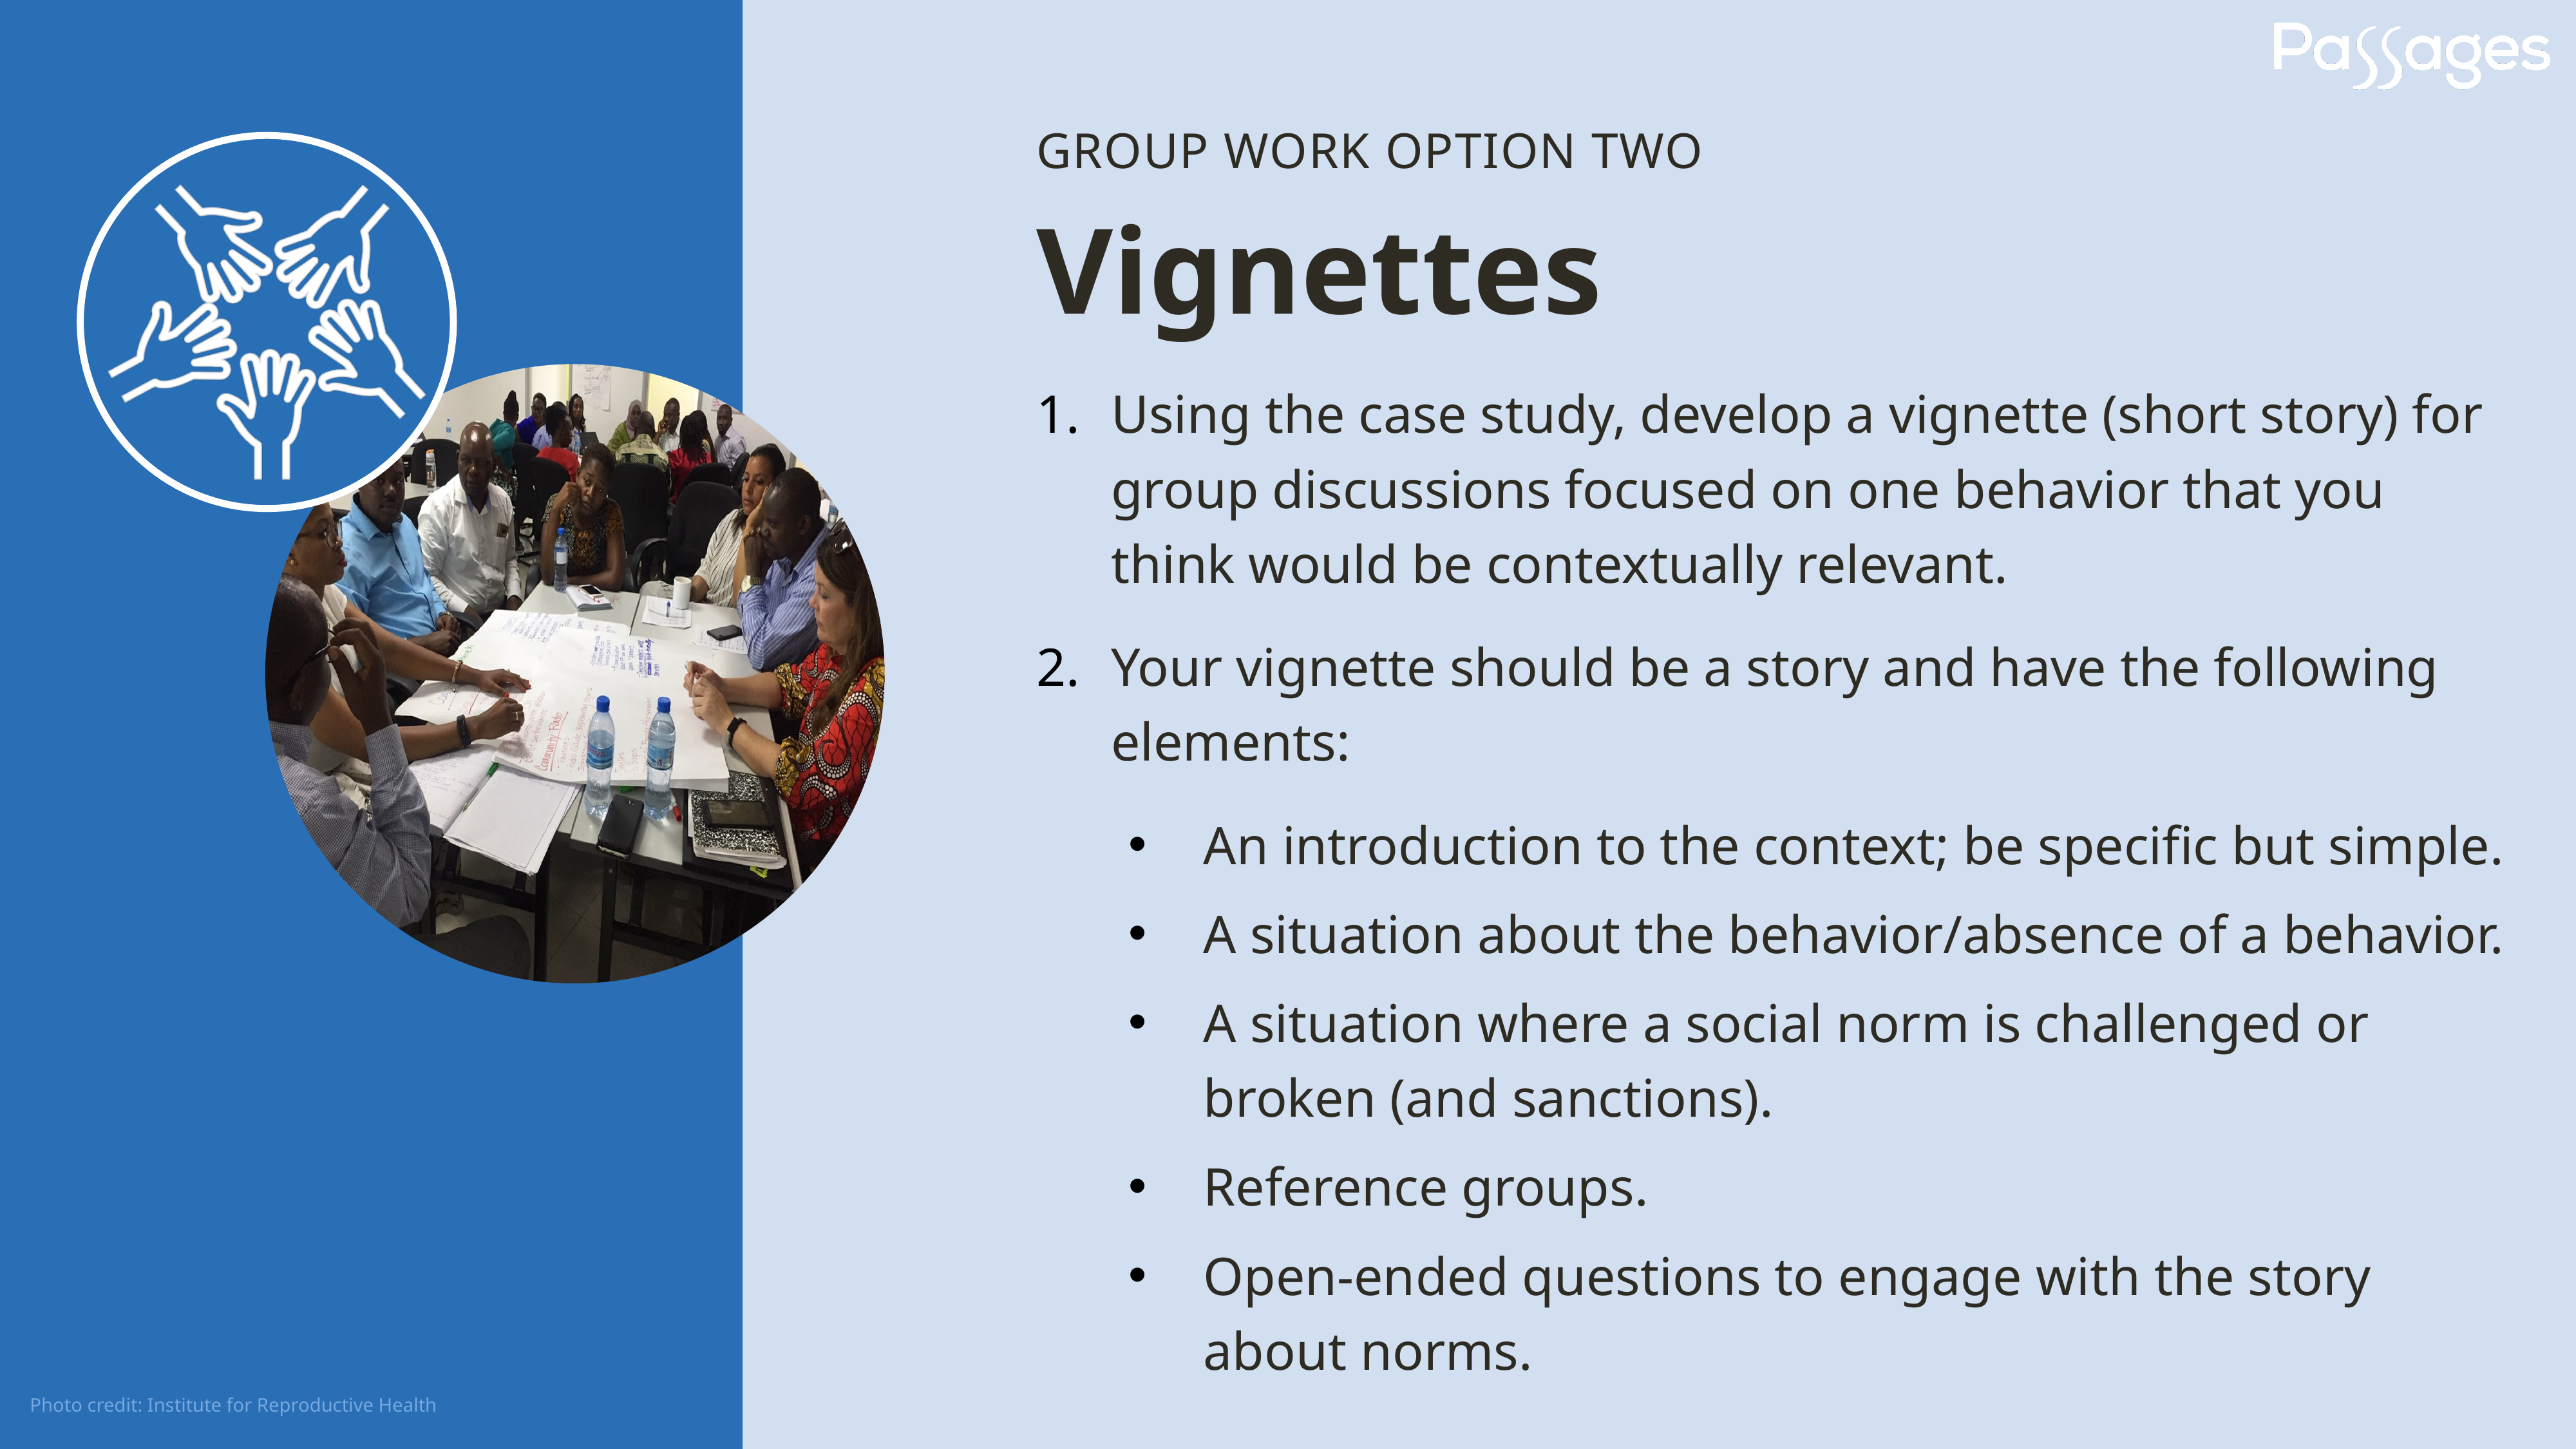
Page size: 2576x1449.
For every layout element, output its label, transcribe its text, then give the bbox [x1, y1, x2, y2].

list Using the case study, develop a vignette (short story) for group discussions focused on one behavior that you think would be contextually relevant. Your vignette should be a story and have the following elements: An introduction to the context; be specific but simple. A situation about the behavior/absence of a behavior. A situation where a social norm is challenged or broken (and sanctions). Reference groups. Open-ended questions to engage with the story about norms. [1027, 364, 2517, 1421]
list GROUP WORK OPTION TWO [1027, 115, 1999, 176]
text_box Photo credit: Institute for Reproductive Health [20, 1388, 677, 1421]
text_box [80, 135, 454, 509]
picture [2264, 0, 2559, 102]
picture [265, 364, 885, 984]
title Vignettes [1027, 207, 2253, 364]
